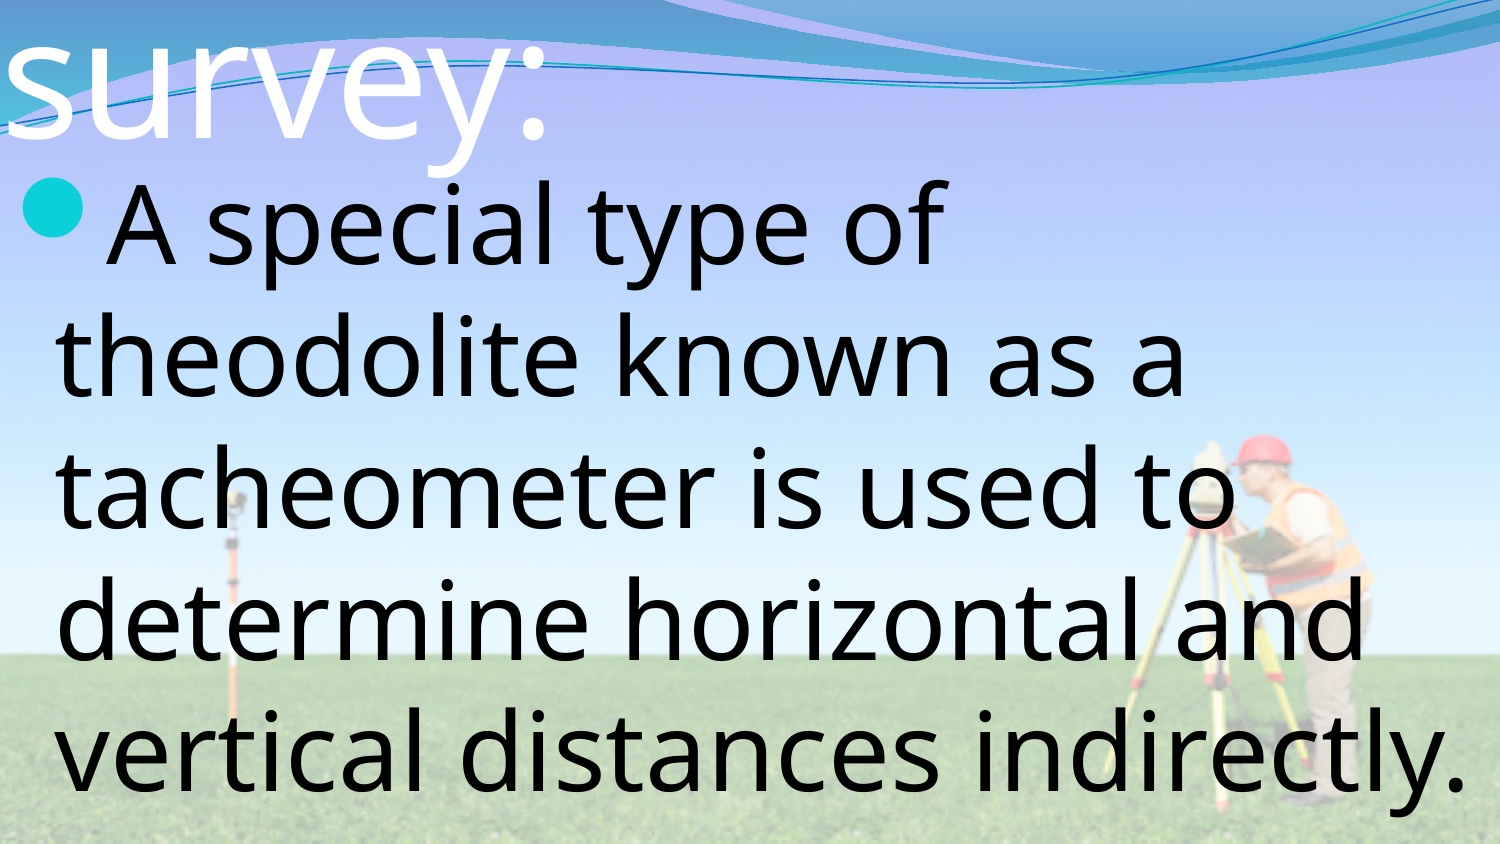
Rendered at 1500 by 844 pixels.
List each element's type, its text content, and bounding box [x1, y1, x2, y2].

title Tacheometry survey: [0, 0, 1500, 146]
list A special type of theodolite known as a tacheometer is used to determine horizontal and vertical distances indirectly. [0, 146, 1500, 844]
